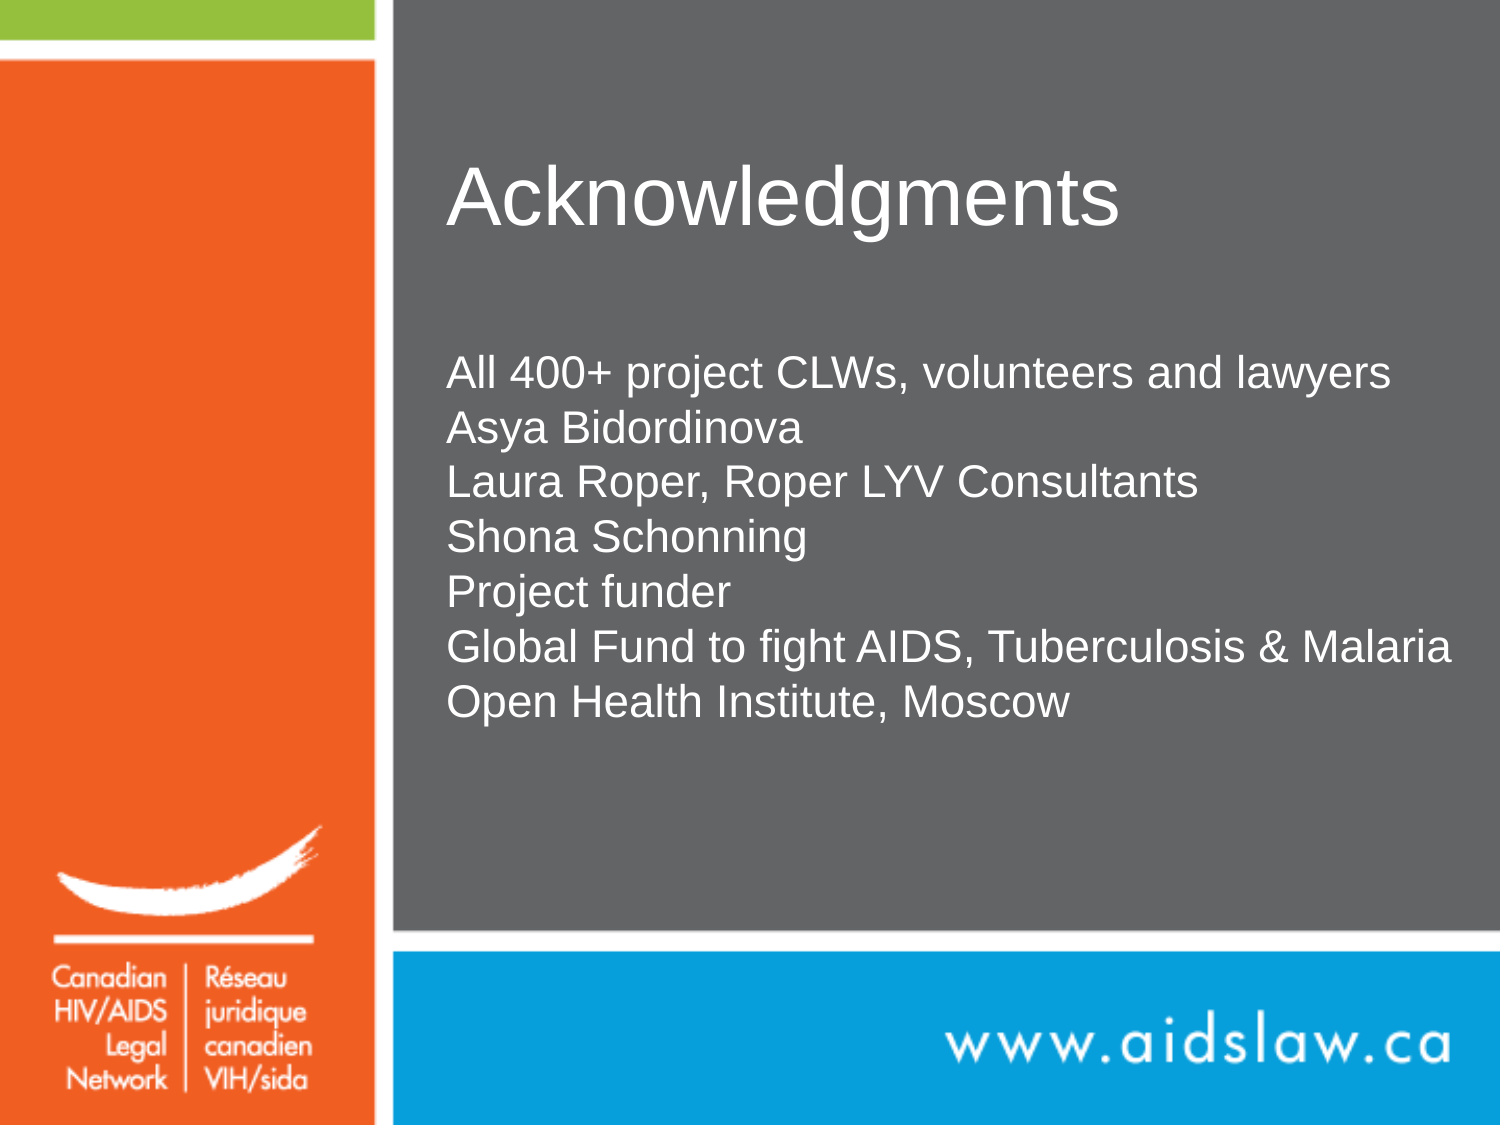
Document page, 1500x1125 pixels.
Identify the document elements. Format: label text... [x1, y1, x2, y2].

picture [1183, 1010, 1214, 1064]
picture [1275, 1031, 1306, 1064]
picture [1166, 1033, 1172, 1062]
picture [997, 1032, 1042, 1063]
picture [0, 0, 1500, 1125]
picture [1225, 1031, 1247, 1064]
picture [1314, 1032, 1359, 1063]
picture [1165, 1016, 1174, 1024]
picture [1419, 1031, 1449, 1064]
picture [1385, 1031, 1412, 1064]
picture [1102, 1054, 1110, 1064]
picture [1121, 1031, 1151, 1064]
picture [1050, 1031, 1095, 1063]
picture [945, 1032, 990, 1063]
picture [1364, 1055, 1373, 1064]
picture [1258, 1010, 1264, 1062]
title Acknowledgments All 400+ project CLWs, volunteers and lawyers Asya Bidordinova Laura Roper, Roper LYV Consultants Shona Schonning Project funder Global Fund to fight AIDS, Tuberculosis & Malaria Open Health Institute, Moscow [431, 30, 1500, 894]
